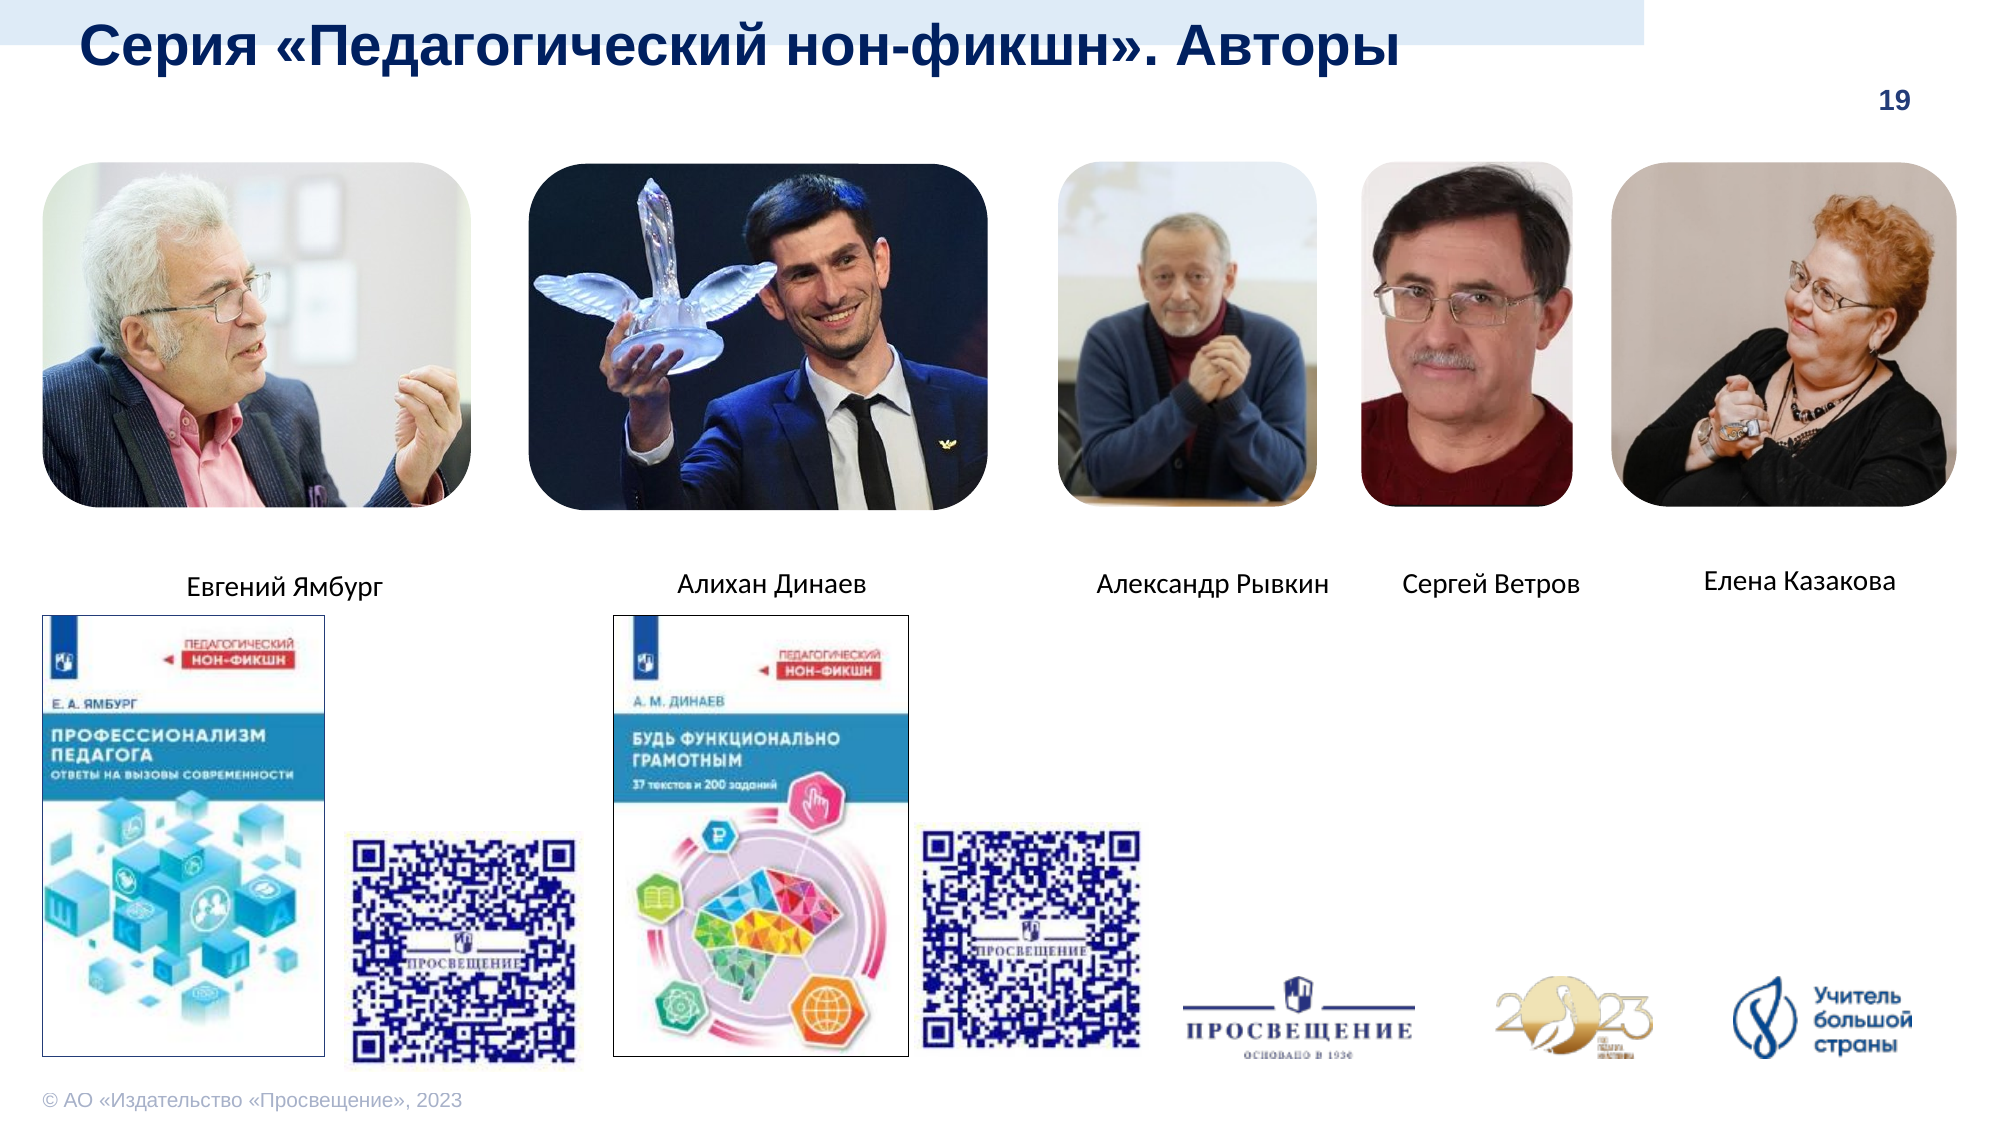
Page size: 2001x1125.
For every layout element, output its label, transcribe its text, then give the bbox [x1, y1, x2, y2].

text_box [42, 162, 471, 508]
text_box © АО «Издательство «Просвещение», 2023 [42, 1086, 536, 1112]
picture [1183, 976, 1415, 1059]
text_box [1611, 162, 1957, 507]
picture [42, 615, 325, 1057]
text_box Александр Рывкин [1064, 557, 1363, 608]
text_box Алихан Динаев [513, 557, 1032, 607]
picture [344, 831, 584, 1072]
text_box Серия «Педагогический нон-фикшн». Авторы [0, 0, 1645, 46]
picture [1495, 976, 1653, 1059]
picture [613, 615, 909, 1057]
text_box [1058, 161, 1317, 507]
text_box Елена Казакова [1600, 553, 2000, 604]
text_box [528, 163, 988, 511]
picture [1733, 976, 1912, 1059]
text_box Евгений Ямбург [42, 559, 528, 610]
text_box Сергей Ветров [1369, 557, 1614, 607]
text_box [1361, 161, 1573, 507]
picture [914, 822, 1149, 1057]
